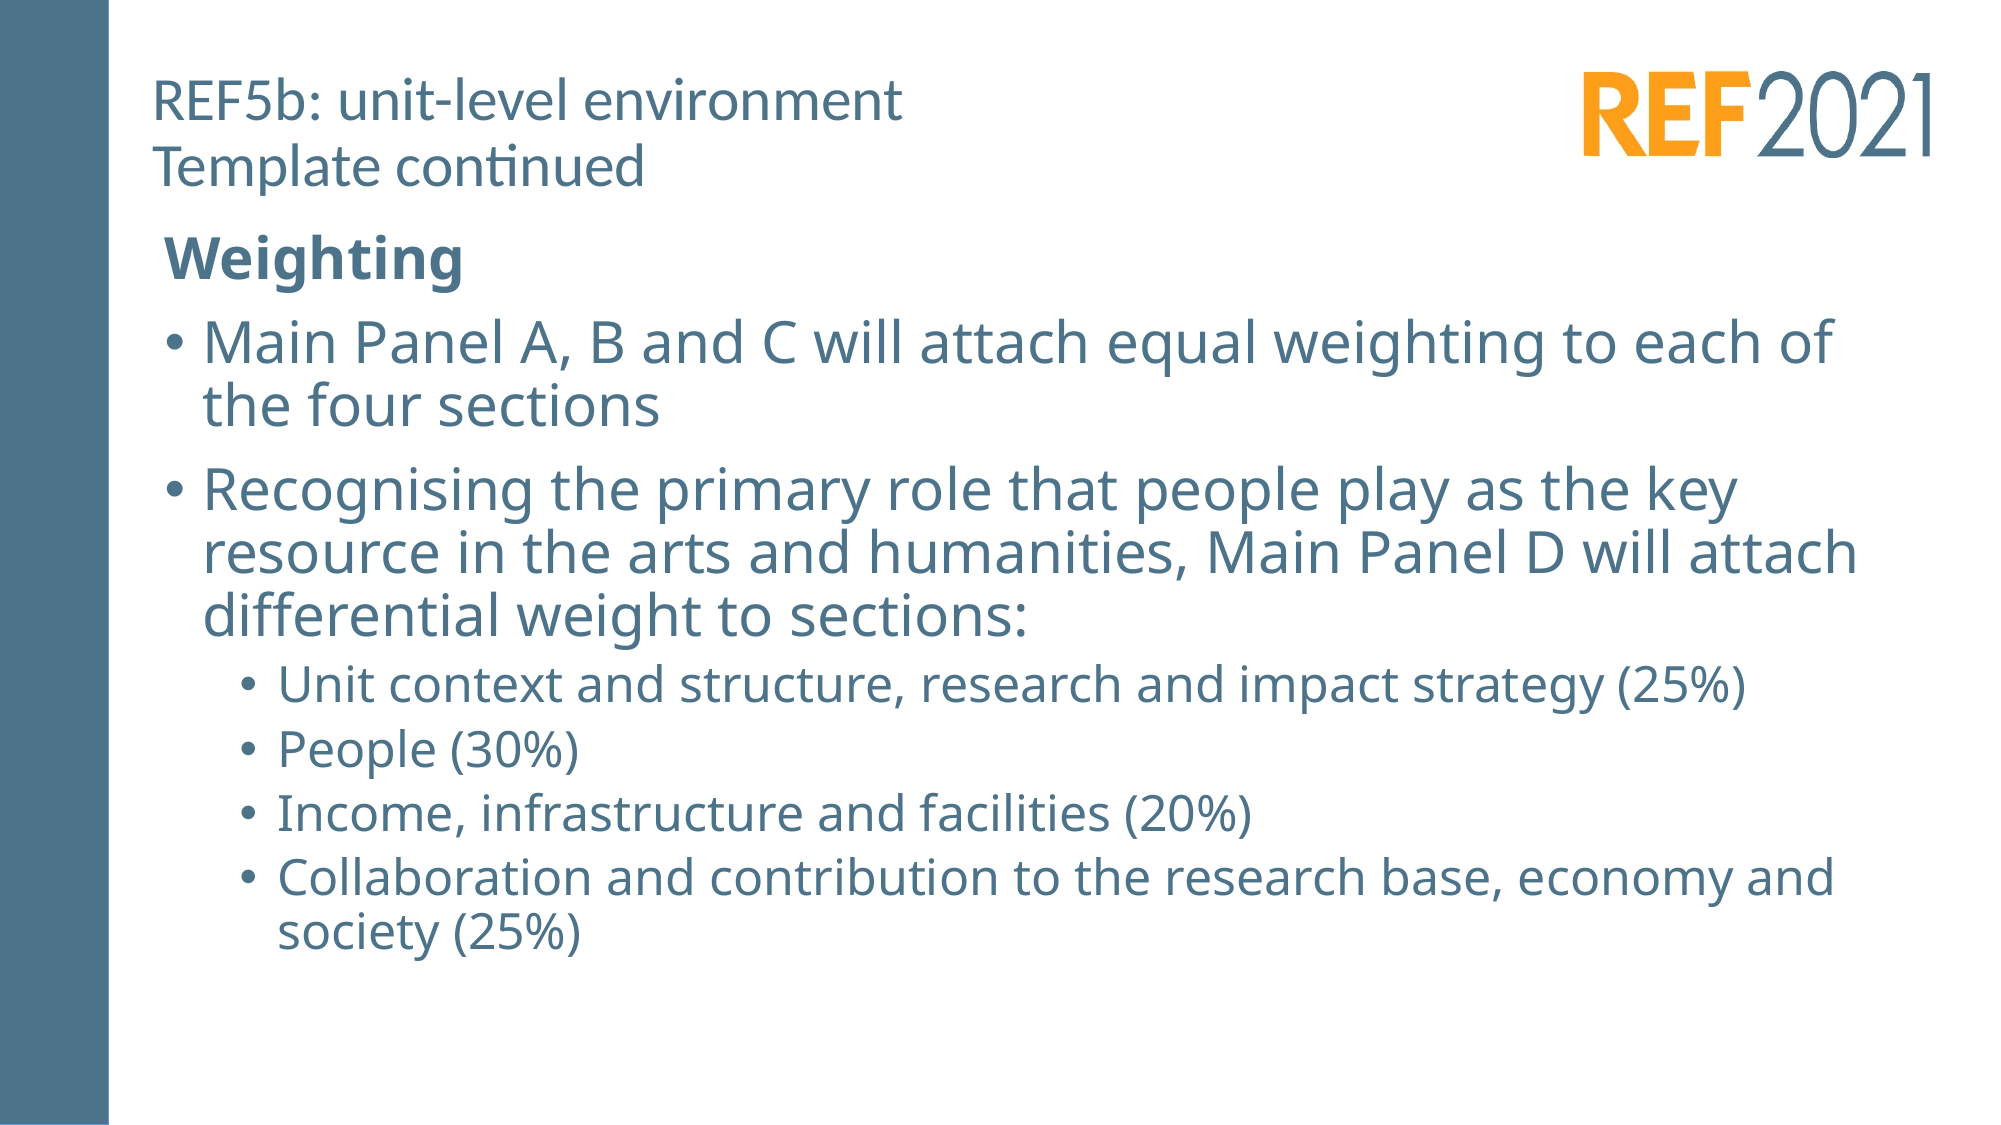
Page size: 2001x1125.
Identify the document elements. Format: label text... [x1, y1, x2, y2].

text_box Weighting Main Panel A, B and C will attach equal weighting to each of the four sections Recognising the primary role that people play as the key resource in the arts and humanities, Main Panel D will attach differential weight to sections: Unit context and structure, research and impact strategy (25%) People (30%) Income, infrastructure and facilities (20%) Collaboration and contribution to the research base, economy and society (25%) [149, 222, 1939, 1060]
text_box [0, 0, 109, 1125]
picture [1578, 59, 1945, 171]
text_box REF5b: unit-level environment Template continued [137, 59, 1578, 157]
text_box [137, 157, 1927, 1060]
